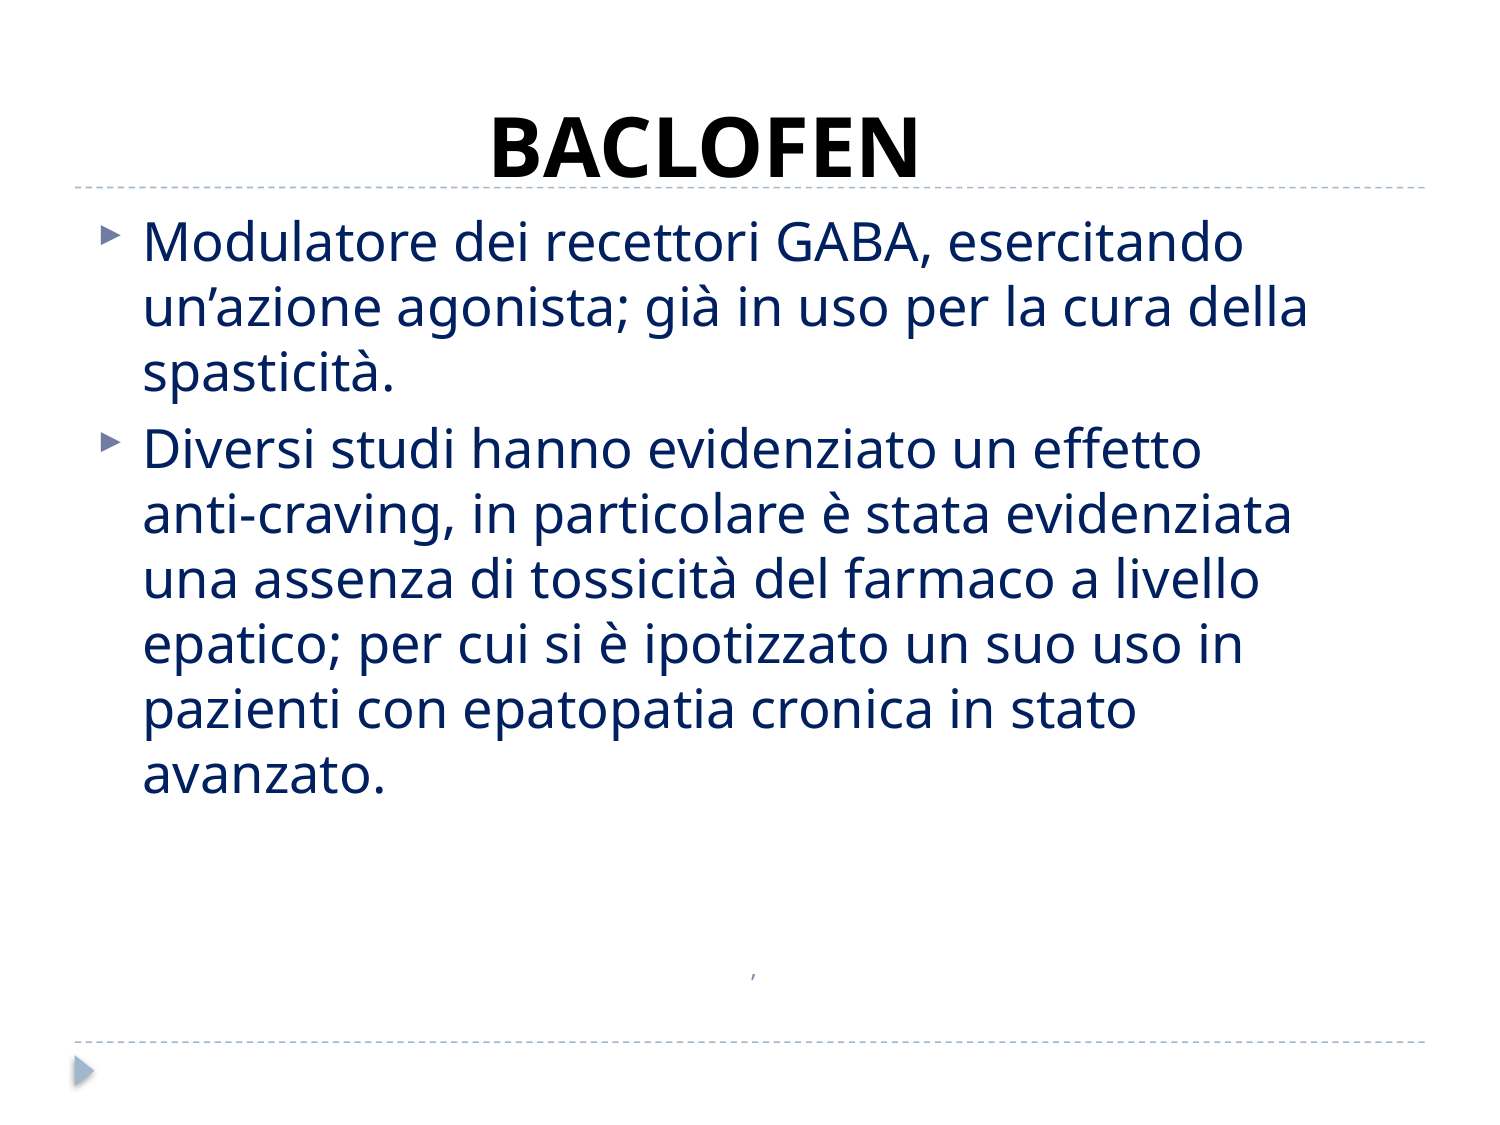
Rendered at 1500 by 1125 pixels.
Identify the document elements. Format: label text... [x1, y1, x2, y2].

list BACLOFEN Modulatore dei recettori GABA, esercitando un’azione agonista; già in uso per la cura della spasticità. Diversi studi hanno evidenziato un effetto anti-craving, in particolare è stata evidenziata una assenza di tossicità del farmaco a livello epatico; per cui si è ipotizzato un suo uso in pazienti con epatopatia cronica in stato avanzato. [82, 86, 1329, 858]
title , [82, 881, 1425, 991]
